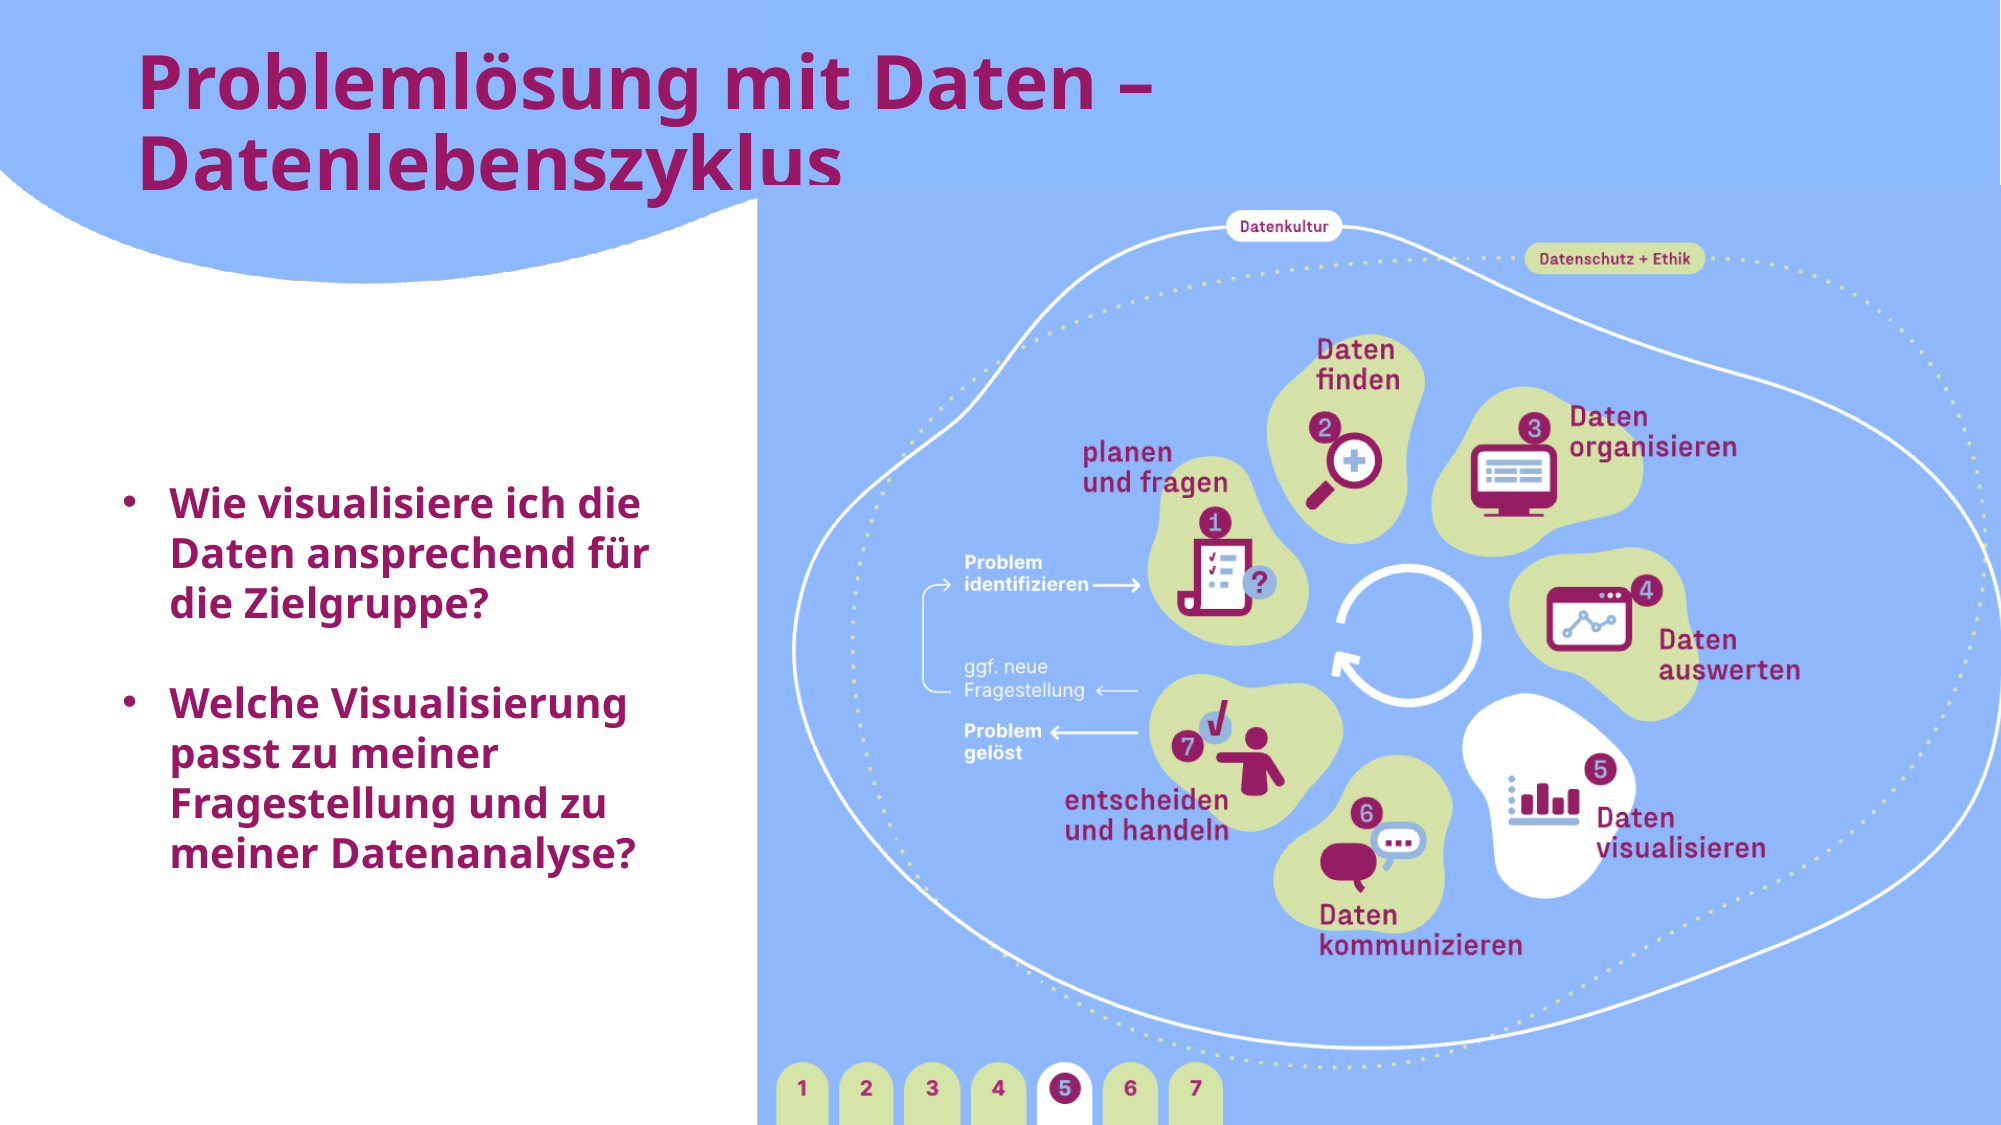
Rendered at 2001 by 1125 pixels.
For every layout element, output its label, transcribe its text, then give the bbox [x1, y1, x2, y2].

text_box Wie visualisiere ich die Daten ansprechend für die Zielgruppe? Welche Visualisierung passt zu meiner Fragestellung und zu meiner Datenanalyse? [107, 419, 681, 935]
text_box [776, 0, 2000, 184]
picture [0, 0, 2001, 1125]
title Problemlösung mit Daten – Datenlebenszyklus [121, 37, 1182, 163]
